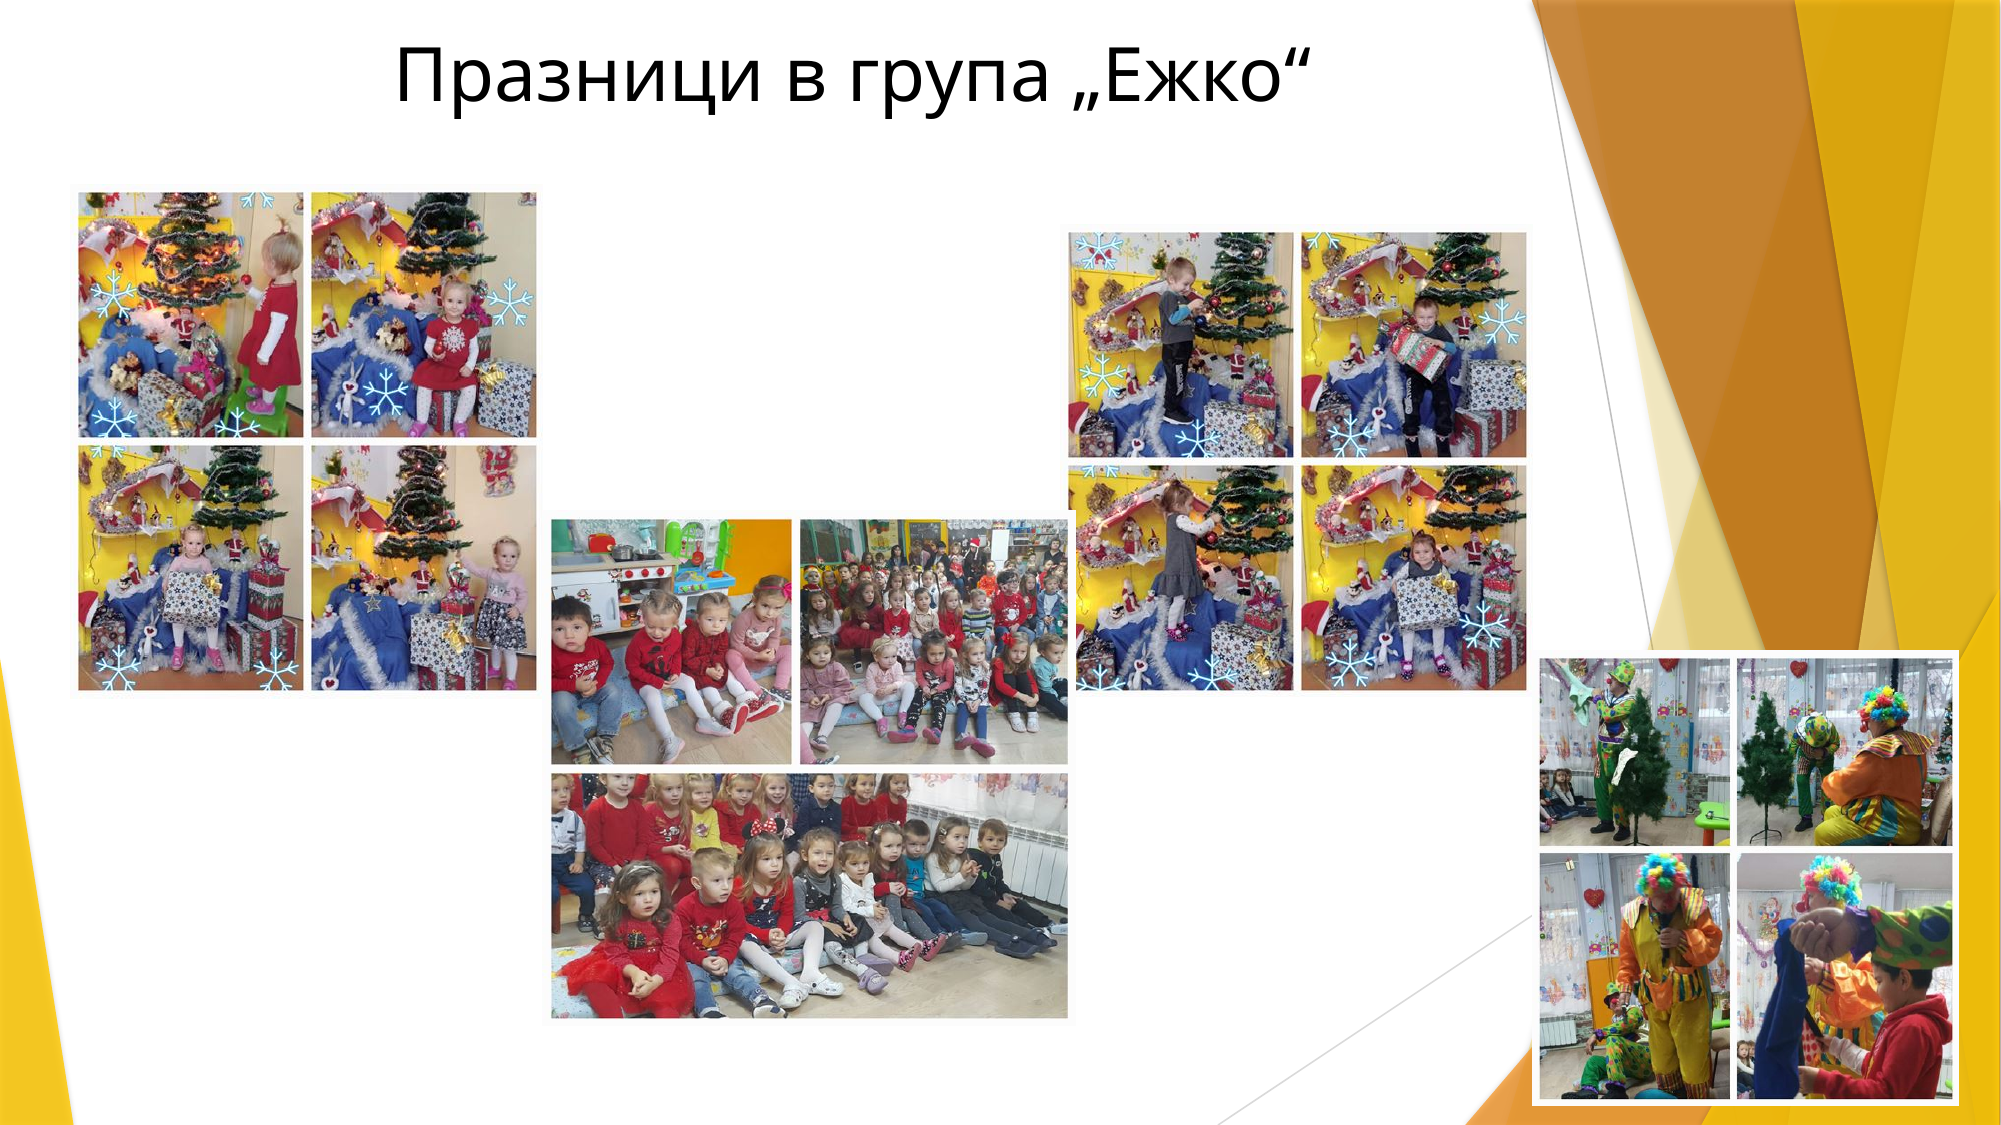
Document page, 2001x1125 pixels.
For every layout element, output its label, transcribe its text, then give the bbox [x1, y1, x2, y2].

title Празници в група „Ежко“ [148, 19, 1559, 134]
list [1059, 223, 1534, 697]
picture [69, 183, 1076, 1026]
picture [1532, 650, 1960, 1107]
